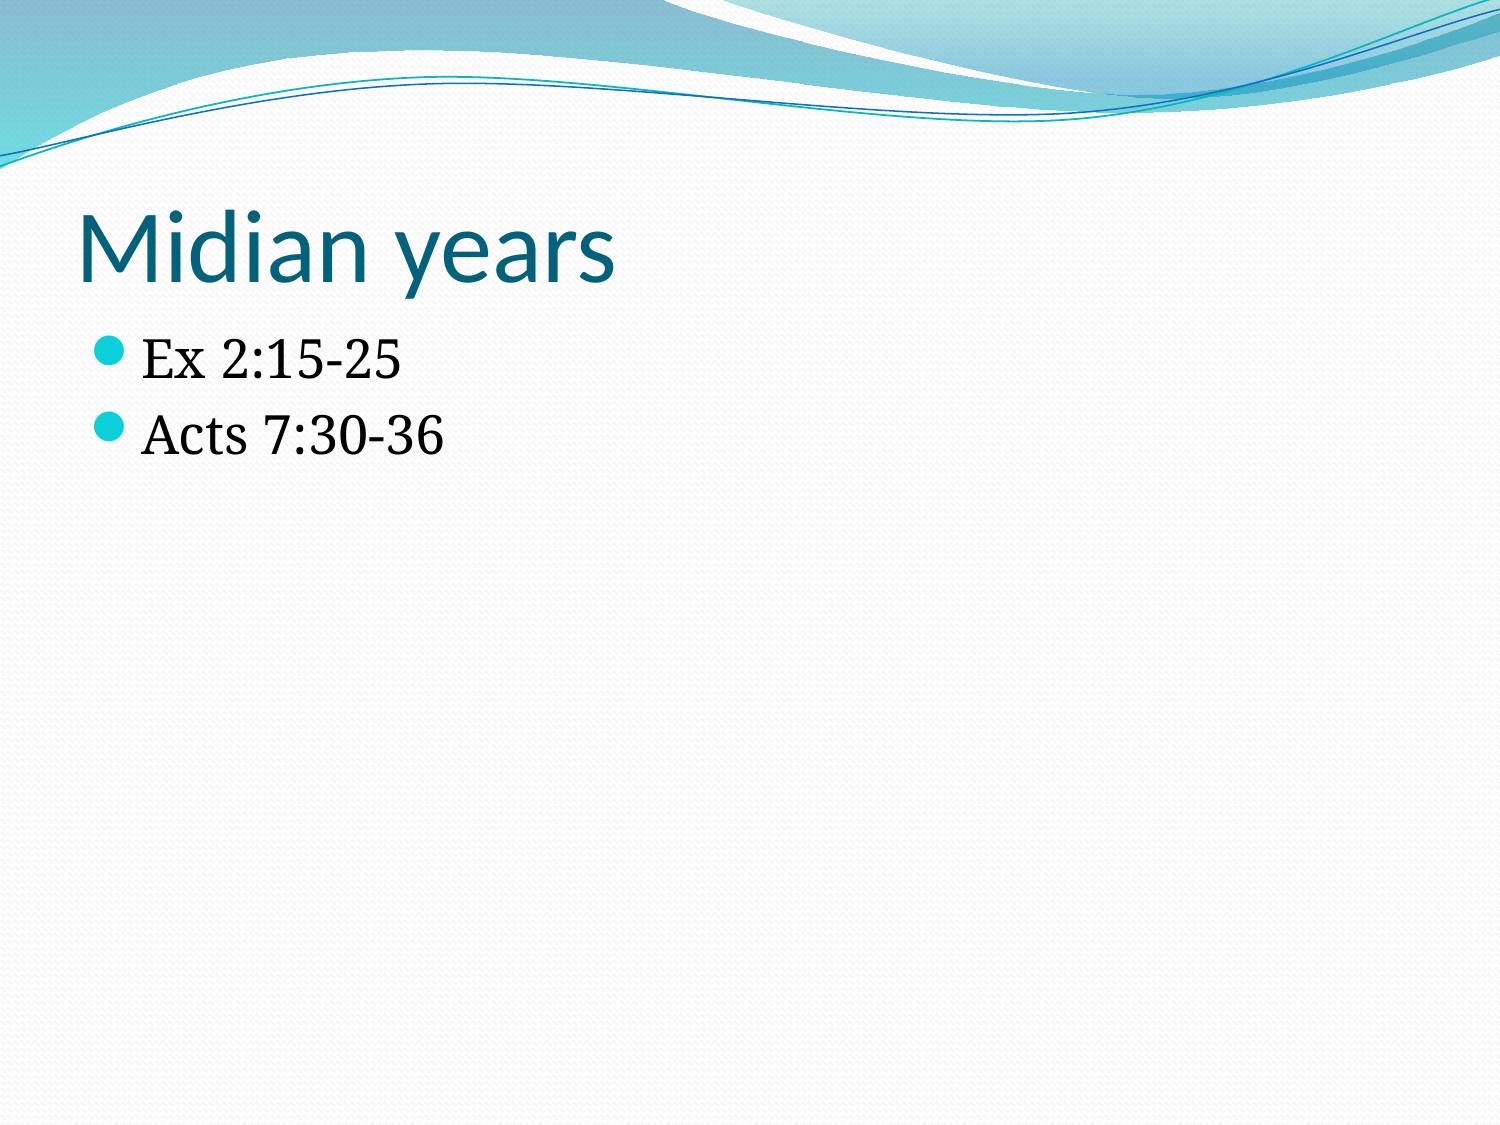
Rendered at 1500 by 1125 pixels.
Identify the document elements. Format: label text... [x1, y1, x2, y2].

title Midian years [75, 115, 1425, 303]
list Ex 2:15-25 Acts 7:30-36 [75, 317, 1425, 1038]
